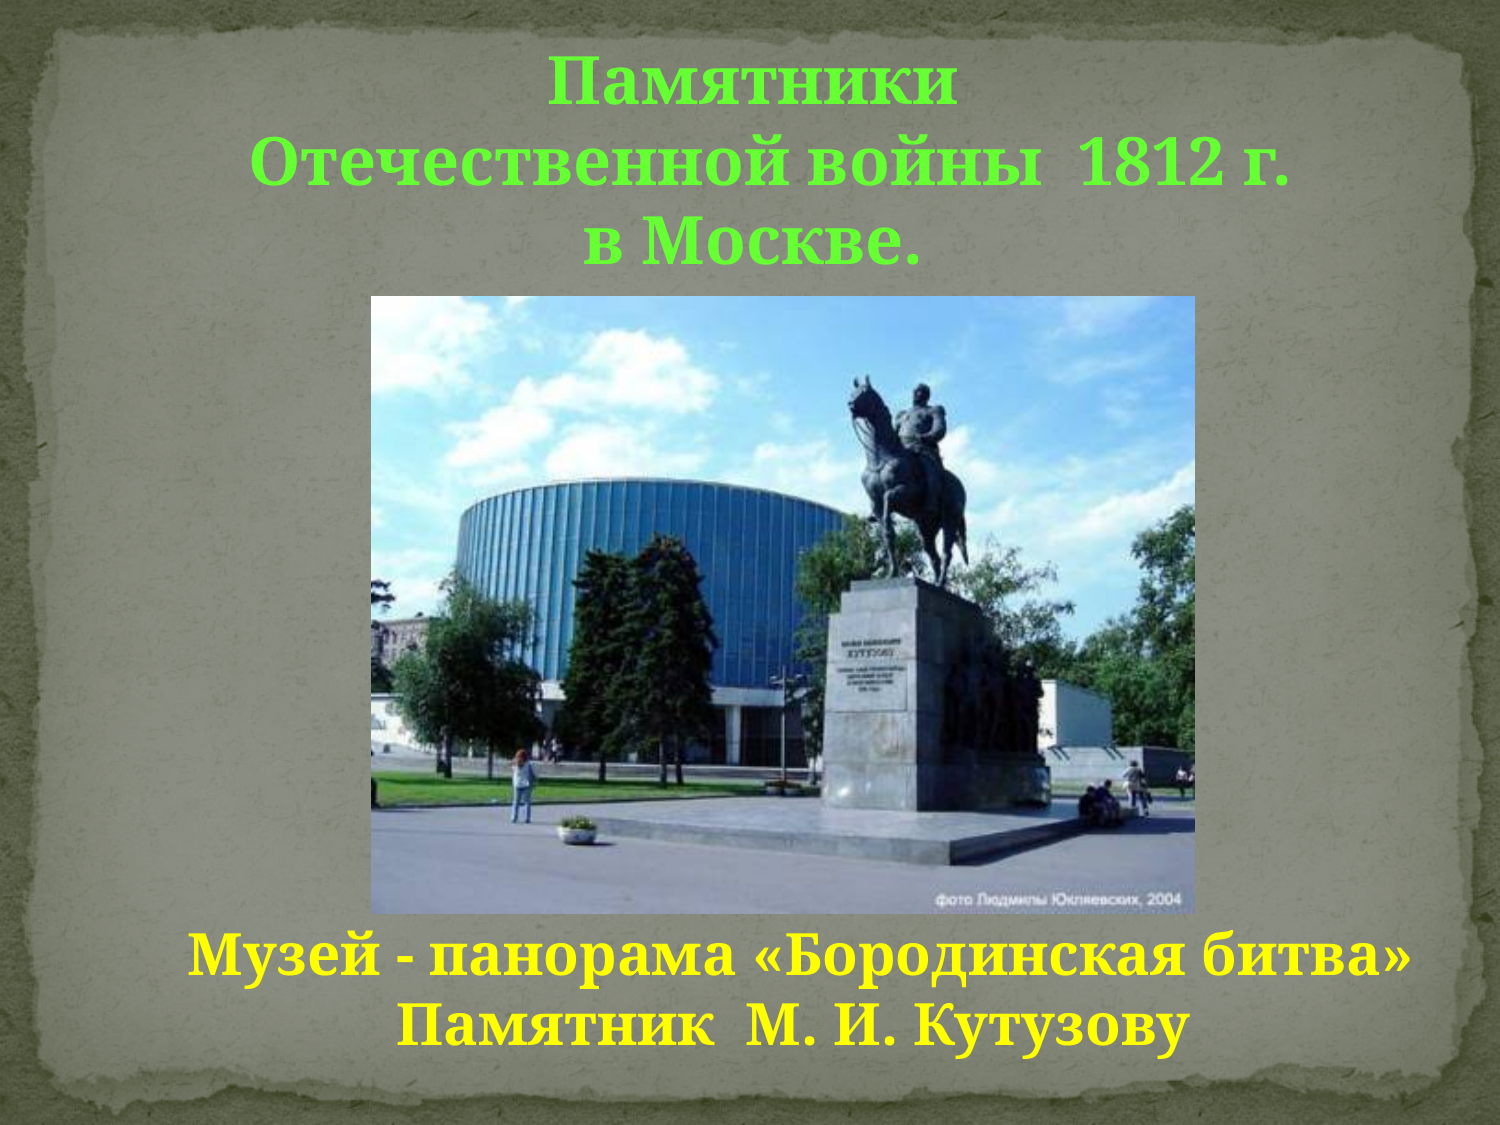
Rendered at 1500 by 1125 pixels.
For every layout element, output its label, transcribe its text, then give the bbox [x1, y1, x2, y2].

text_box Памятники Отечественной войны 1812 г. в Москве. [76, 30, 1447, 286]
text_box Музей - панорама «Бородинская битва» Памятник М. И. Кутузову [157, 910, 1445, 1065]
picture [371, 296, 1195, 914]
